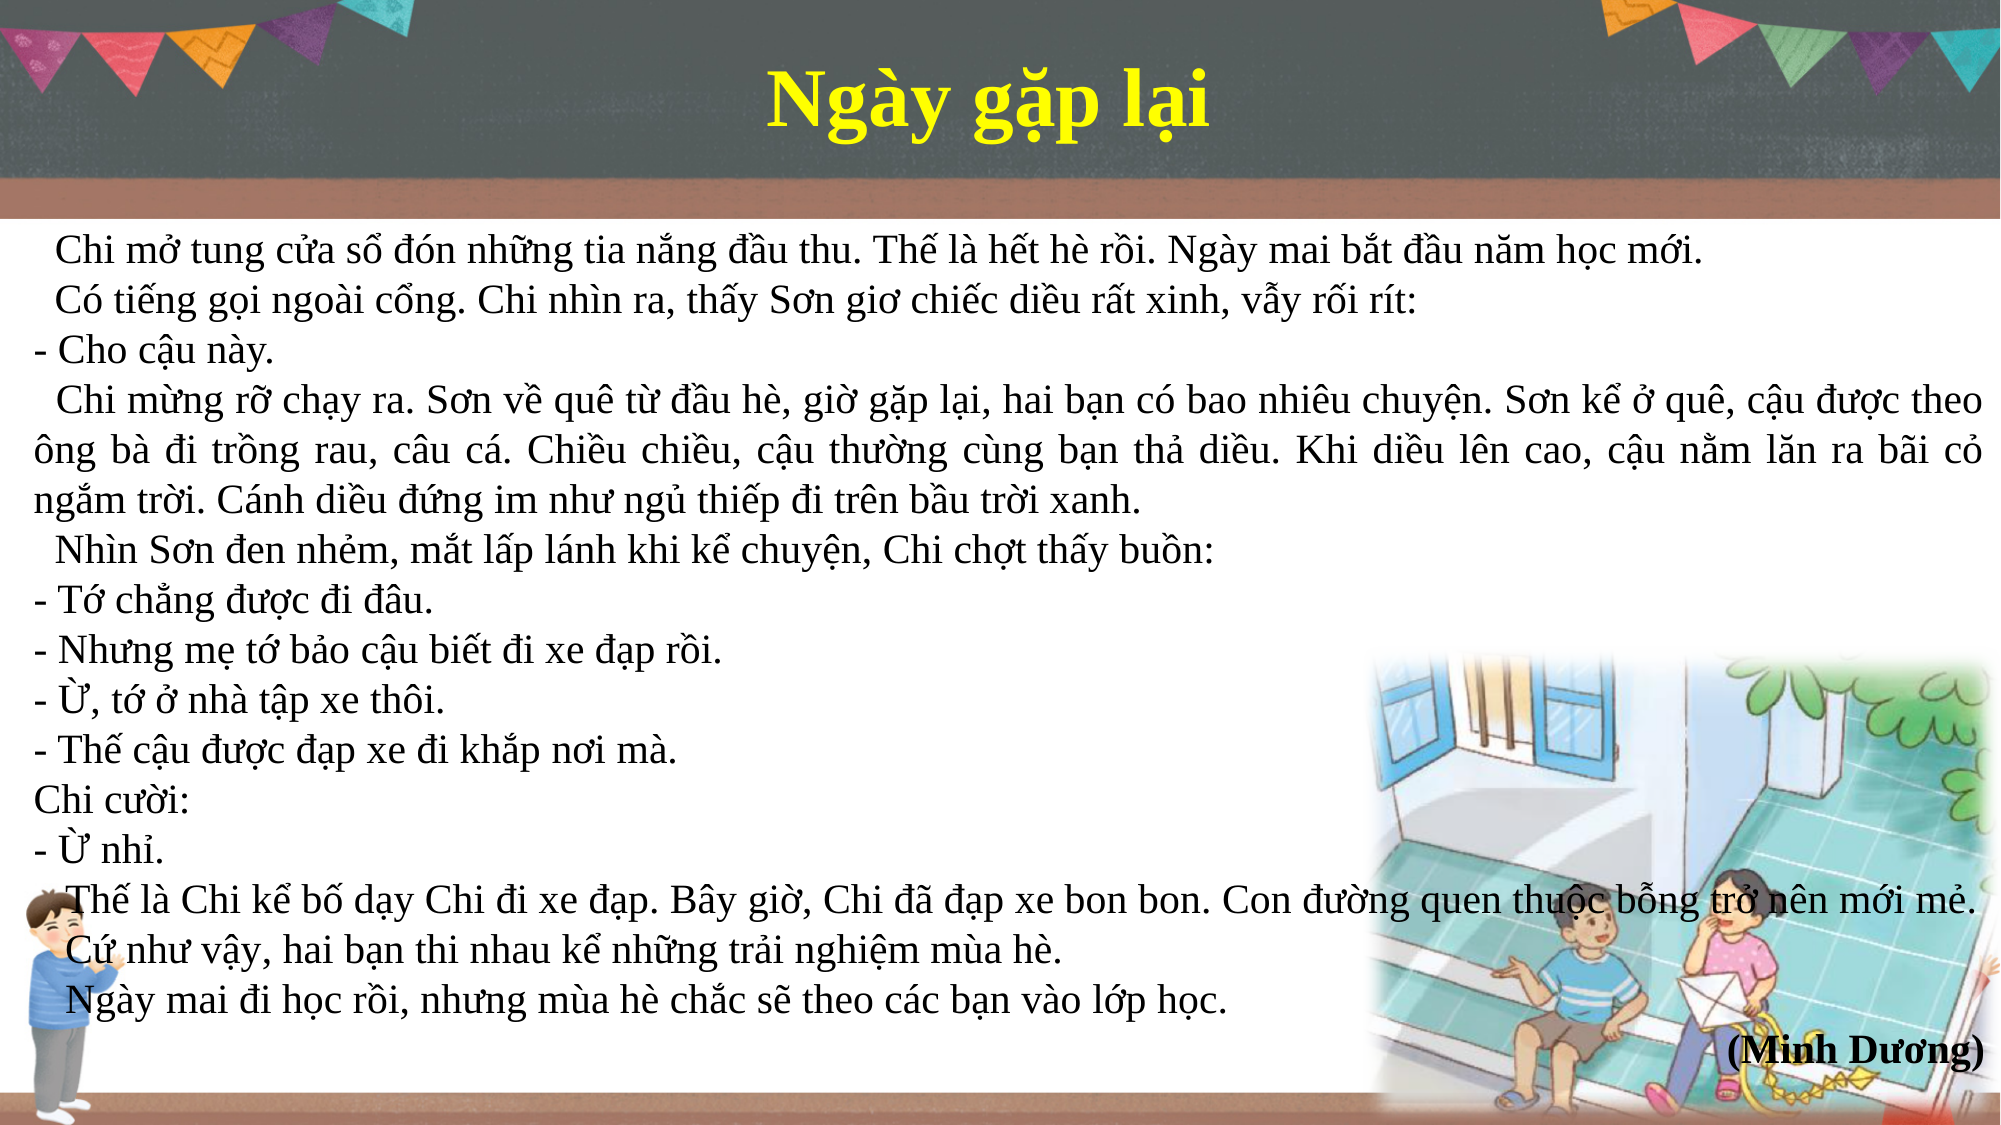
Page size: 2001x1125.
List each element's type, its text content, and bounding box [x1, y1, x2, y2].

text_box Ngày gặp lại [695, 35, 1283, 151]
text_box Chi mở tung cửa sổ đón những tia nắng đầu thu. Thế là hết hè rồi. Ngày mai bắt đầu năm học mới. Có tiếng gọi ngoài cổng. Chi nhìn ra, thấy Sơn giơ chiếc diều rất xinh, vẫy rối rít: - Cho cậu này. Chi mừng rỡ chạy ra. Sơn về quê từ đầu hè, giờ gặp lại, hai bạn có bao nhiêu chuyện. Sơn kể ở quê, cậu được theo ông bà đi trồng rau, câu cá. Chiều chiều, cậu thường cùng bạn thả diều. Khi diều lên cao, cậu nằm lăn ra bãi cỏ ngắm trời. Cánh diều đứng im như ngủ thiếp đi trên bầu trời xanh. Nhìn Sơn đen nhẻm, mắt lấp lánh khi kể chuyện, Chi chợt thấy buồn: - Tớ chẳng được đi đâu. - Nhưng mẹ tớ bảo cậu biết đi xe đạp rồi. - Ừ, tớ ở nhà tập xe thôi. - Thế cậu được đạp xe đi khắp nơi mà. Chi cười: - Ừ nhỉ. Thế là Chi kể bố dạy Chi đi xe đạp. Bây giờ, Chi đã đạp xe bon bon. Con đường quen thuộc bỗng trở nên mới mẻ. Cứ như vậy, hai bạn thi nhau kể những trải nghiệm mùa hè. Ngày mai đi học rồi, nhưng mùa hè chắc sẽ theo các bạn vào lớp học. (Minh Dương) [18, 214, 2000, 1125]
picture [0, 0, 2001, 1125]
